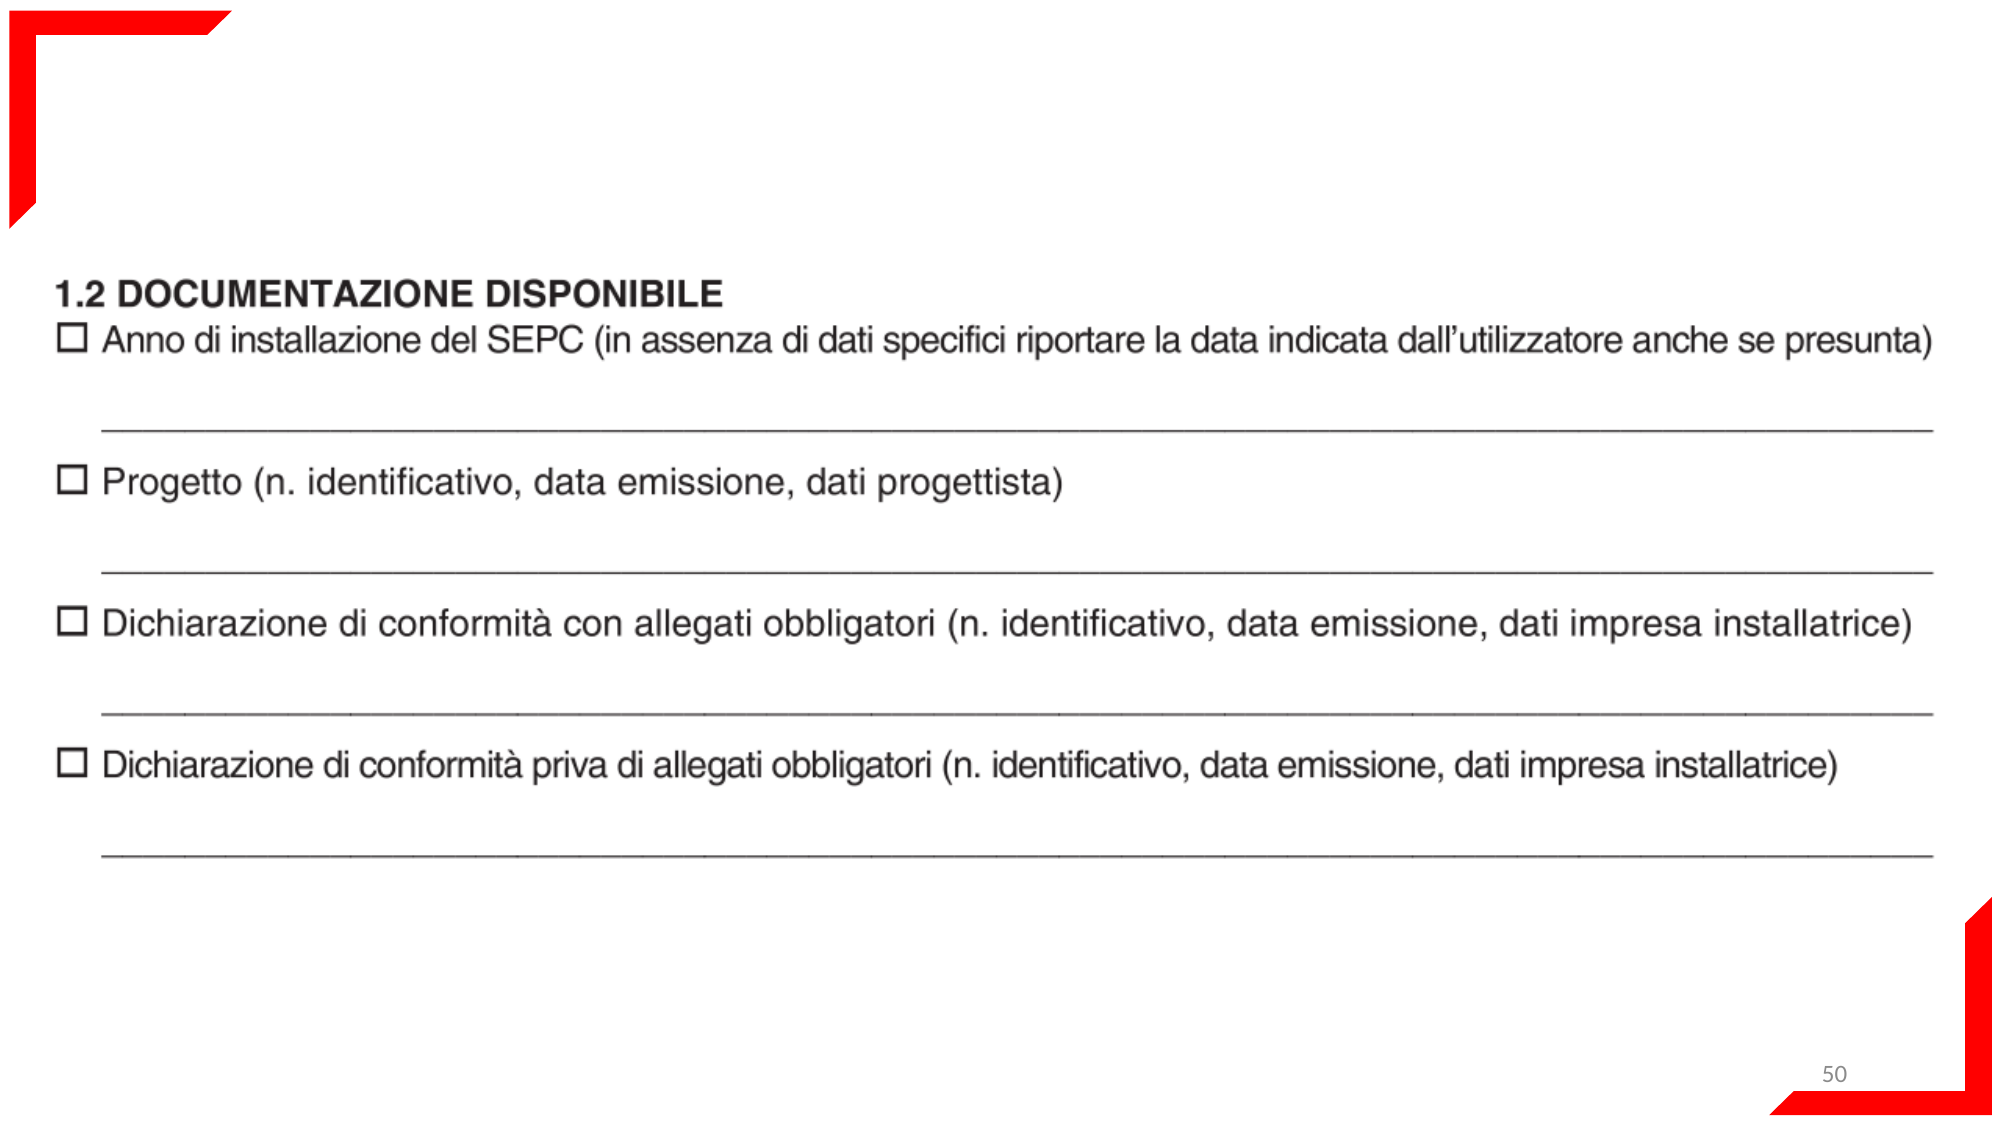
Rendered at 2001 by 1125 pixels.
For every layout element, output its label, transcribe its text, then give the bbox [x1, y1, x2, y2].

picture [28, 249, 1975, 876]
slide_number 50 [1412, 1042, 1863, 1103]
text_box [8, 9, 235, 232]
text_box [1766, 894, 1993, 1117]
